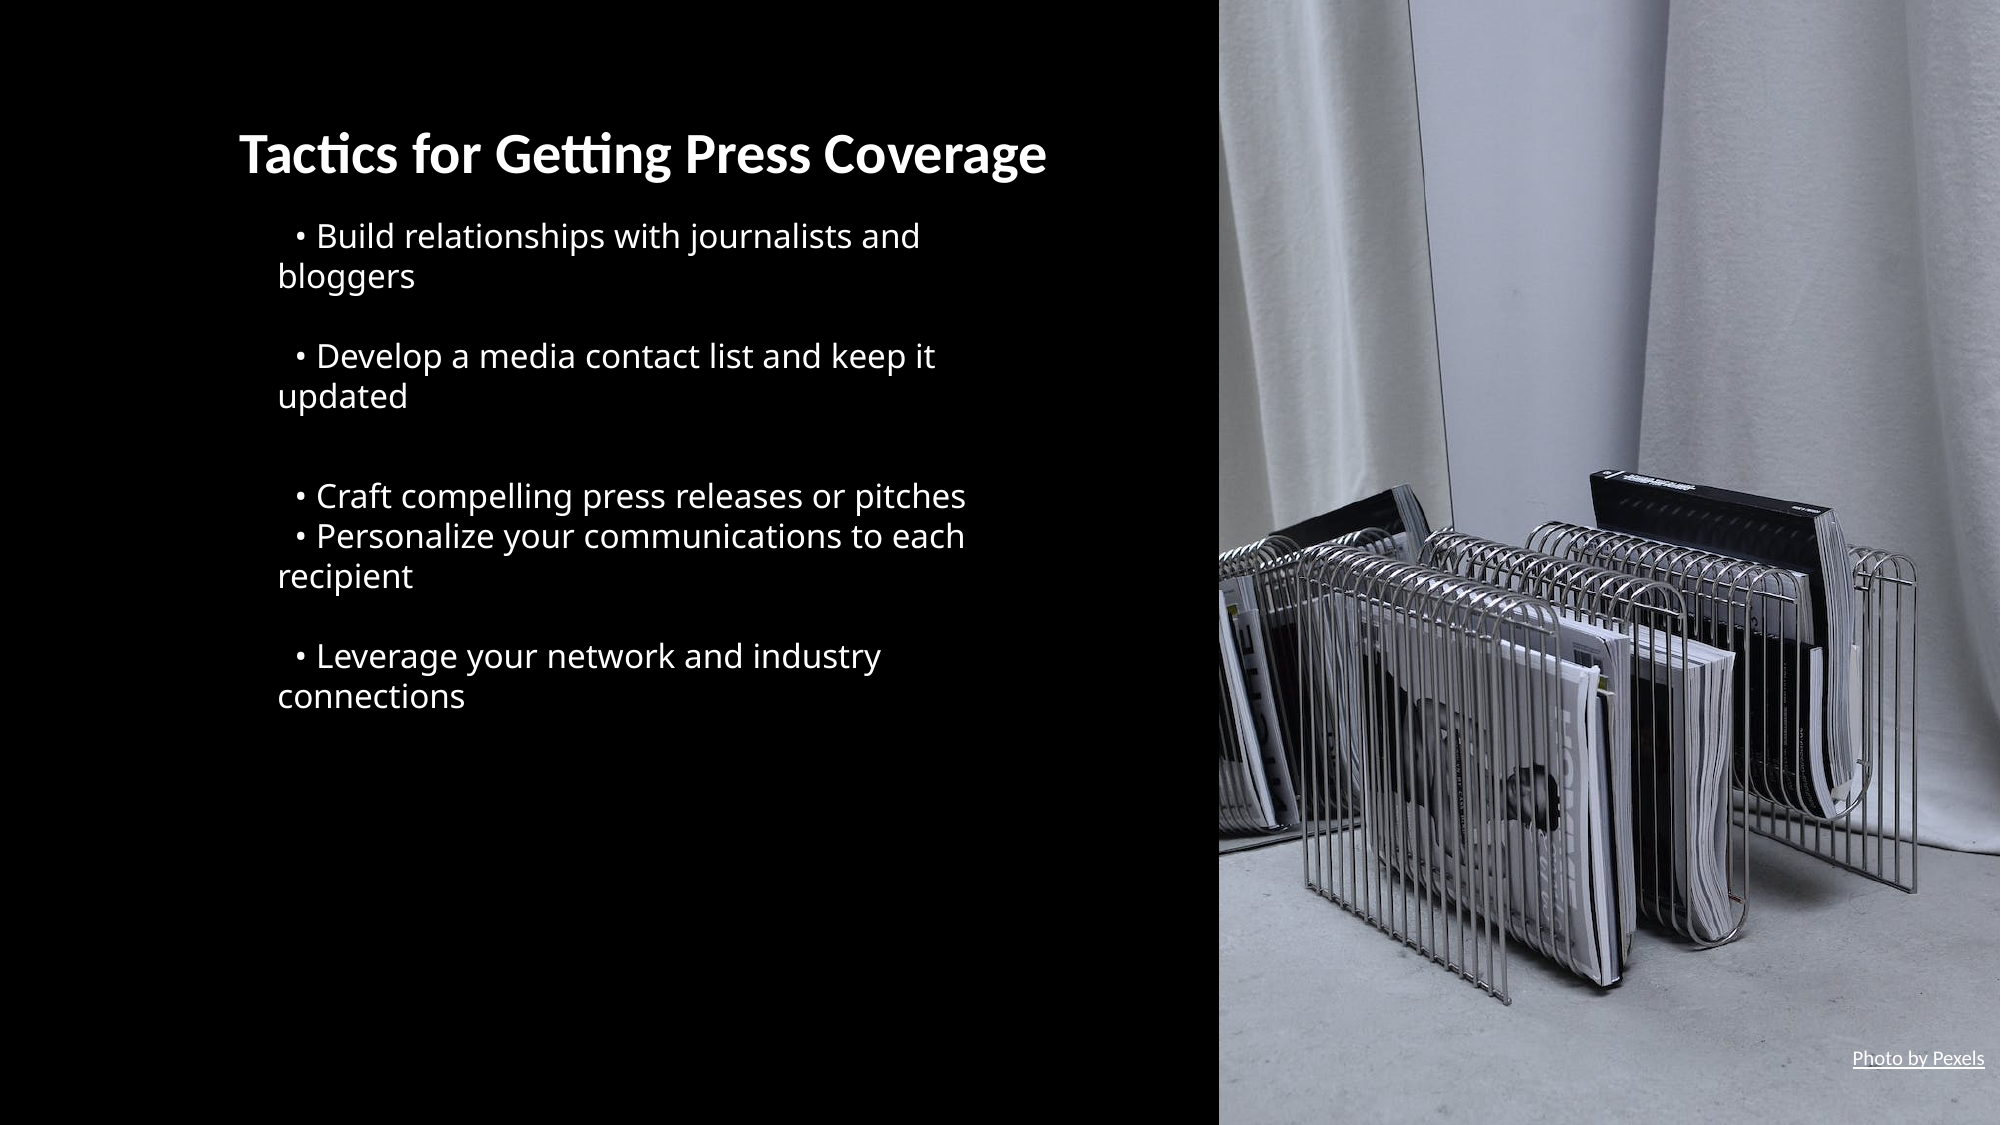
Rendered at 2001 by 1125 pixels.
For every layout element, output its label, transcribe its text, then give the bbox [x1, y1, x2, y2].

picture [1219, 0, 2000, 1125]
text_box • Develop a media contact list and keep it updated [262, 337, 1013, 413]
text_box Tactics for Getting Press Coverage [225, 112, 1219, 188]
text_box • Personalize your communications to each recipient [262, 517, 1013, 593]
text_box • Leverage your network and industry connections [262, 637, 1013, 713]
text_box • Craft compelling press releases or pitches [262, 457, 1013, 517]
text_box • Build relationships with journalists and bloggers [262, 217, 1013, 293]
